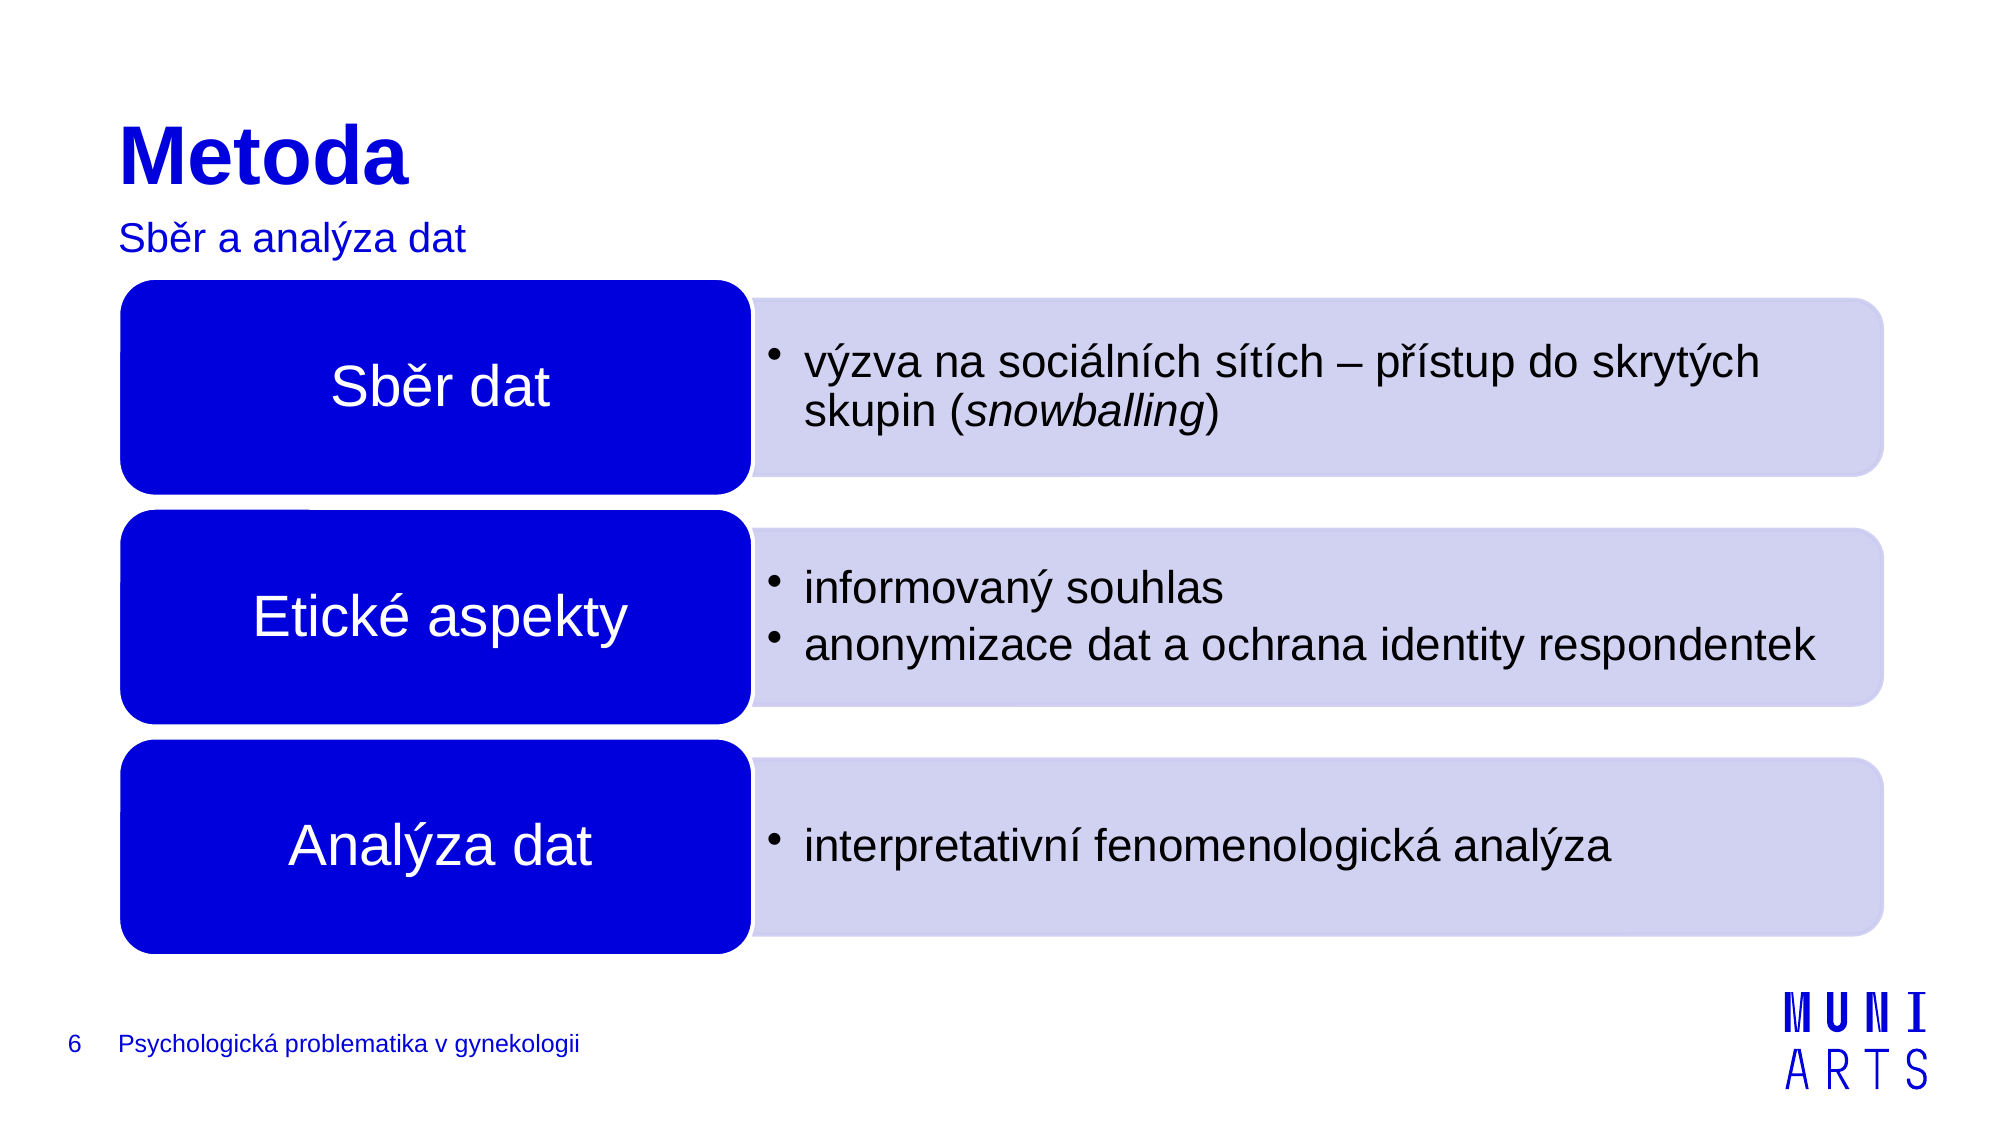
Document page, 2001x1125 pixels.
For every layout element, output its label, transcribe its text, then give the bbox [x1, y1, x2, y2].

title Metoda [118, 118, 1883, 193]
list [117, 277, 1883, 958]
footer Psychologická problematika v gynekologii [118, 1021, 1418, 1063]
list Sběr a analýza dat [118, 212, 1882, 258]
slide_number 6 [67, 1021, 110, 1063]
